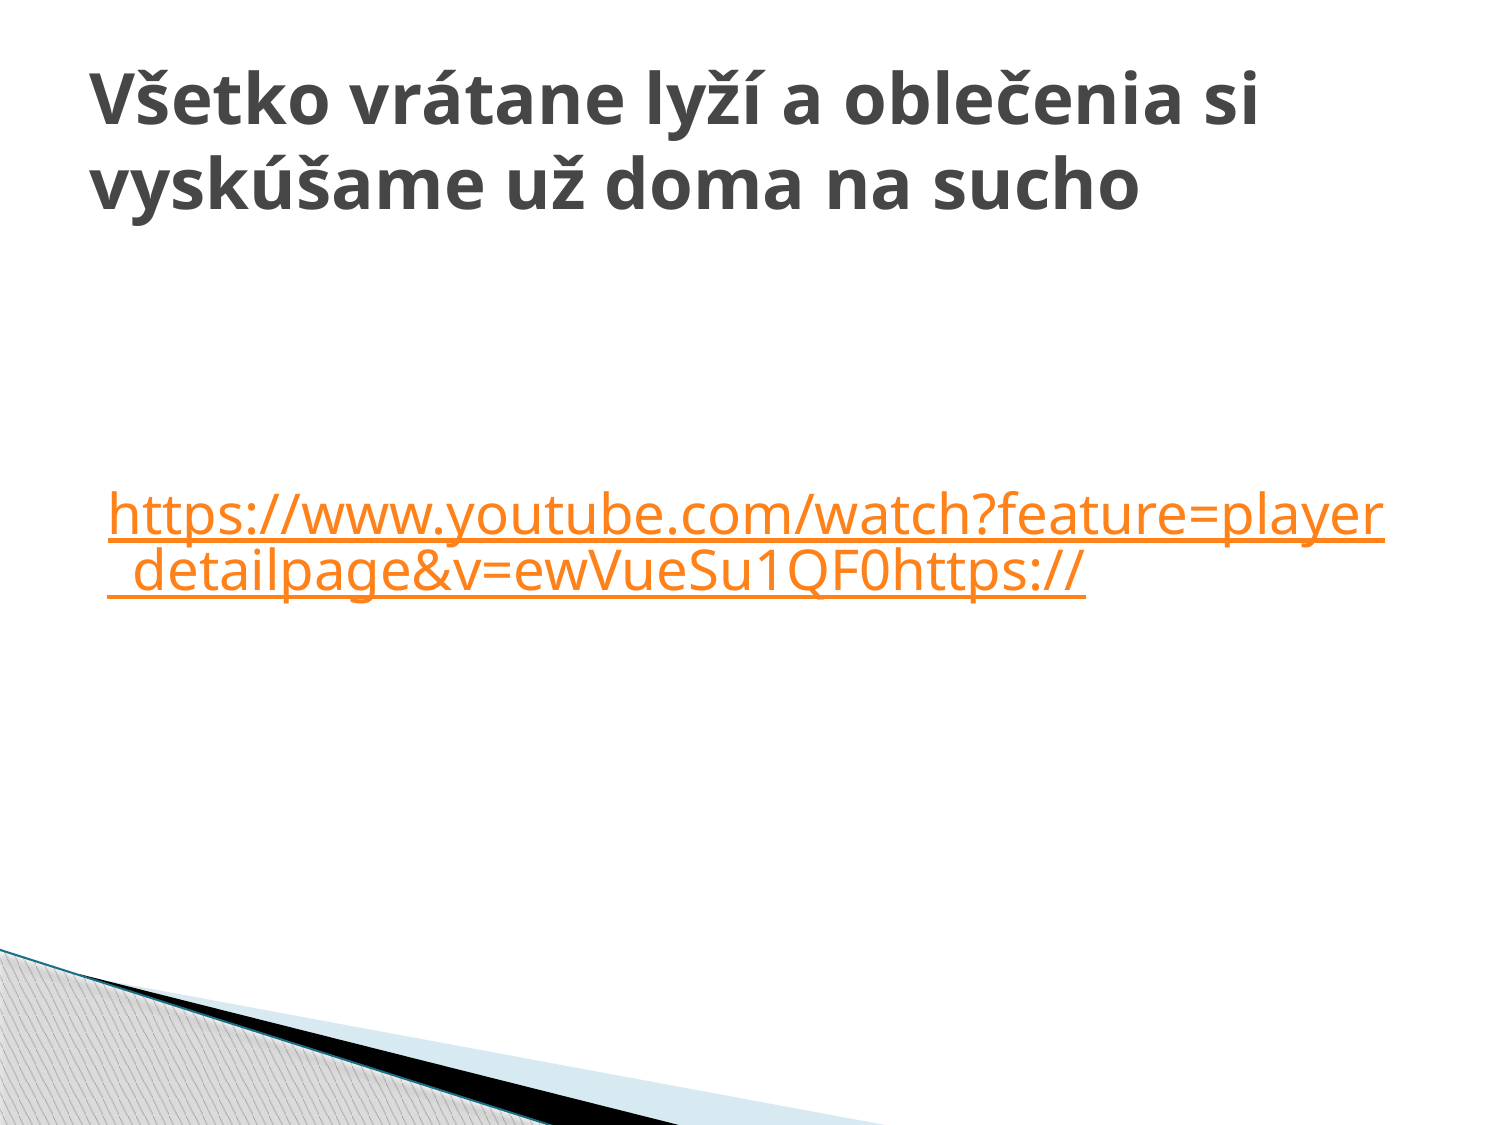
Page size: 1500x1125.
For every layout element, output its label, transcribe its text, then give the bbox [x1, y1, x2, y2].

title Všetko vrátane lyží a oblečenia si vyskúšame už doma na sucho [75, 45, 1425, 233]
list https://www.youtube.com/watch?feature=player_detailpage&v=ewVueSu1QF0https:// [75, 243, 1425, 986]
